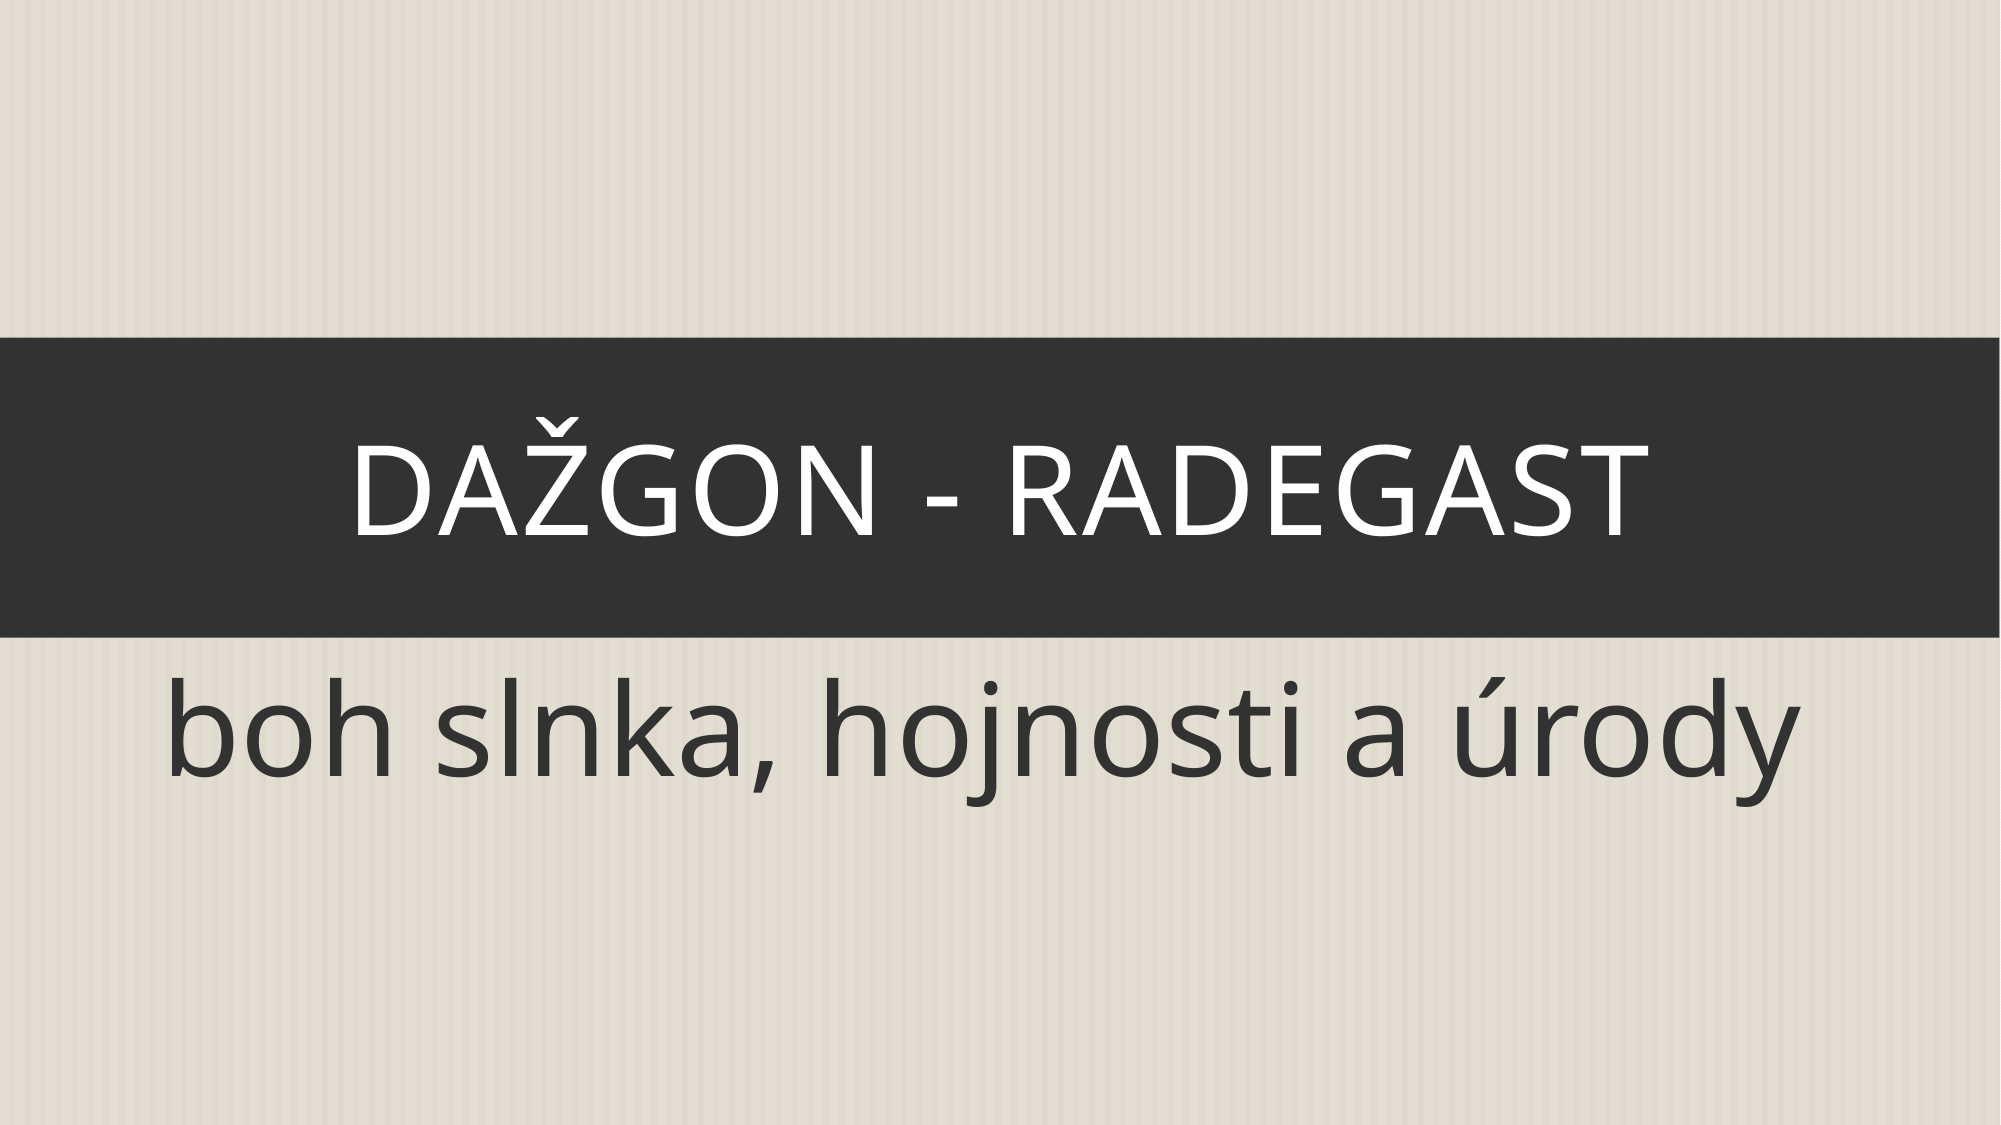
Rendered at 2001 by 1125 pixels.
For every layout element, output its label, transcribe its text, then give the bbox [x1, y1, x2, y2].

title Dažgon - Radegast [136, 362, 1862, 638]
list boh slnka, hojnosti a úrody [136, 657, 1862, 851]
